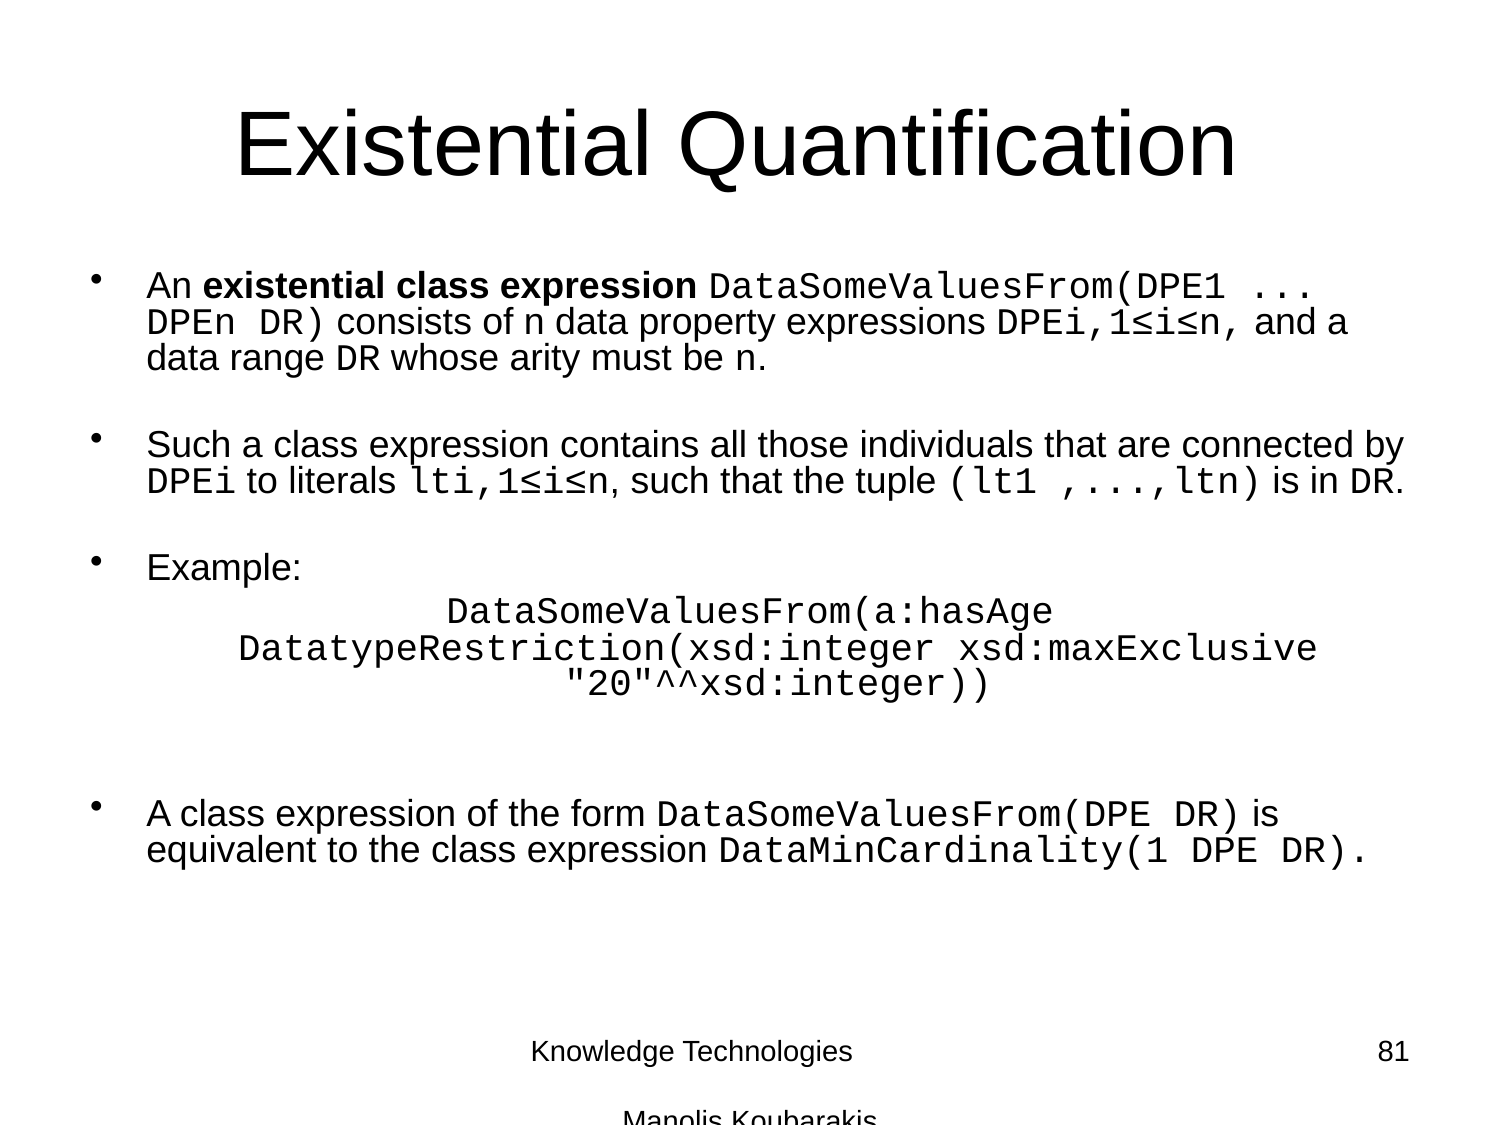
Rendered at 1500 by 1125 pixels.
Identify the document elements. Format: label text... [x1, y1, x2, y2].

slide_number 81 [1074, 1024, 1426, 1103]
list An existential class expression DataSomeValuesFrom(DPE1 ... DPEn DR) consists of n data property expressions DPEi,1≤i≤n, and a data range DR whose arity must be n. Such a class expression contains all those individuals that are connected by DPEi to literals lti,1≤i≤n, such that the tuple (lt1 ,...,ltn) is in DR. Example: DataSomeValuesFrom(a:hasAge DatatypeRestriction(xsd:integer xsd:maxExclusive "20"^^xsd:integer)) A class expression of the form DataSomeValuesFrom(DPE DR) is equivalent to the class expression DataMinCardinality(1 DPE DR). [75, 262, 1425, 1005]
footer Knowledge Technologies Manolis Koubarakis [512, 1024, 988, 1103]
title Existential Quantification [75, 45, 1425, 233]
